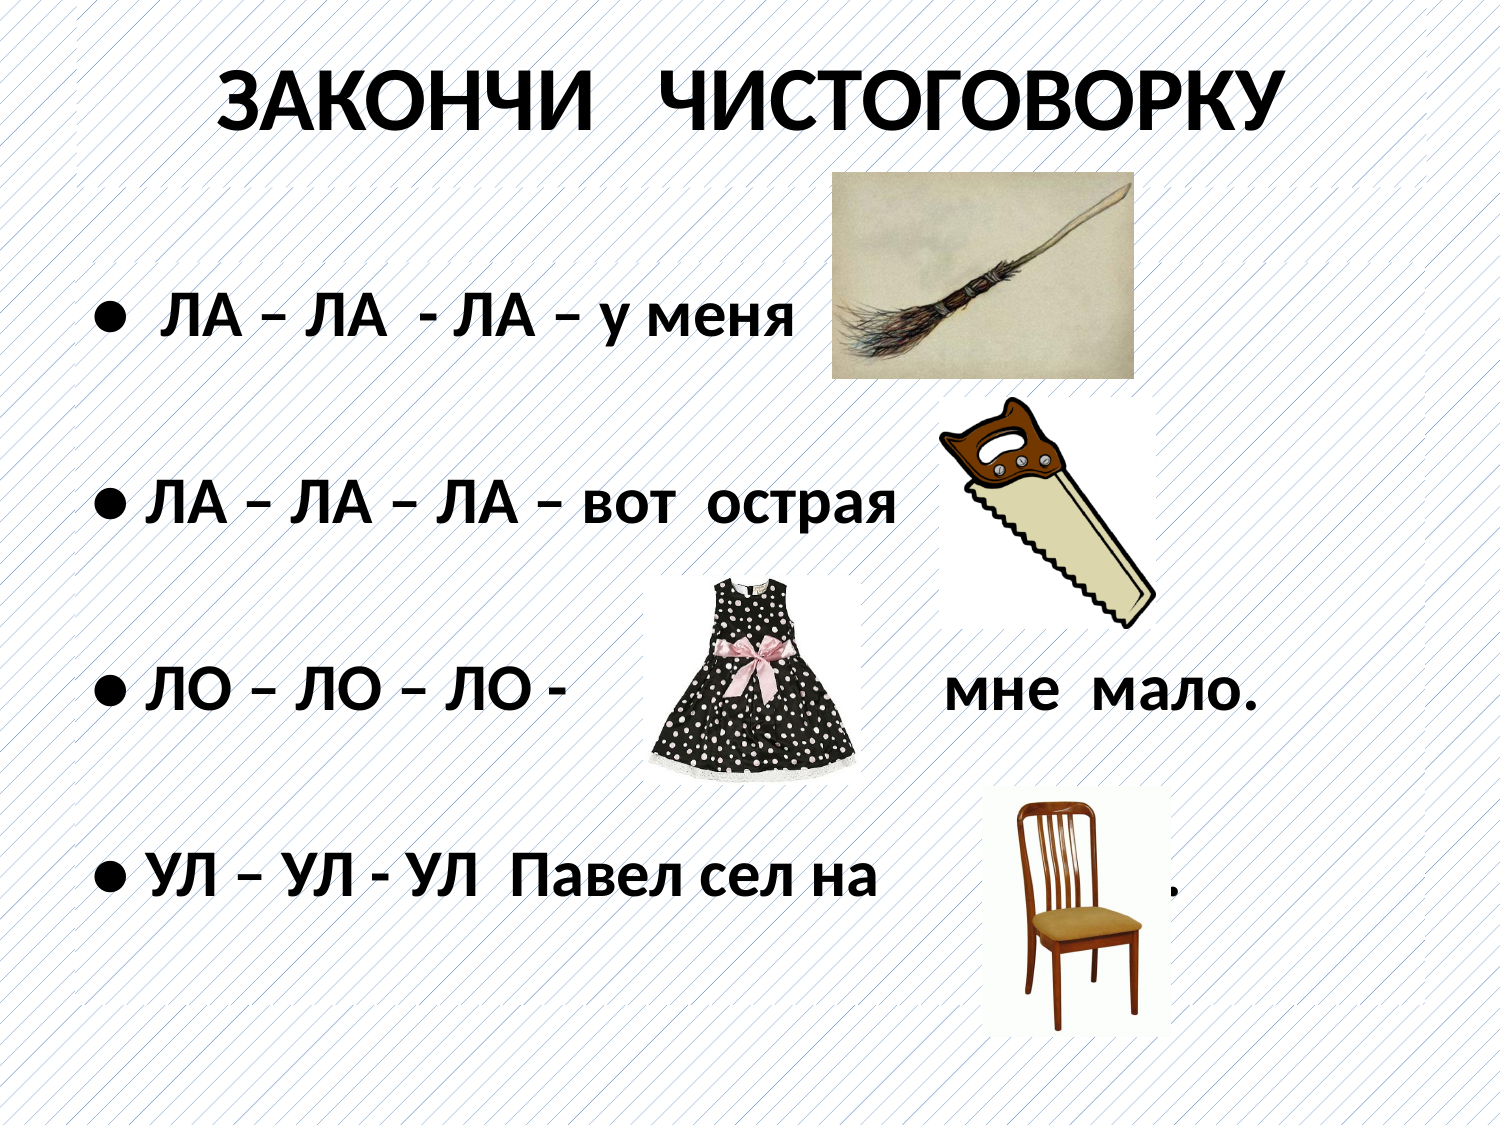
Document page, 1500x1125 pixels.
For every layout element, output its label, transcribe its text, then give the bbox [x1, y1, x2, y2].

picture [938, 396, 1156, 629]
title ЗАКОНЧИ ЧИСТОГОВОРКУ [76, 0, 1427, 188]
picture [643, 574, 861, 785]
picture [982, 786, 1171, 1038]
picture [832, 172, 1134, 379]
list ● ЛА – ЛА - ЛА – у меня ● ЛА – ЛА – ЛА – вот острая ● ЛО – ЛО – ЛО - мне мало. ● УЛ – УЛ - УЛ Павел сел на . [75, 262, 1425, 1005]
